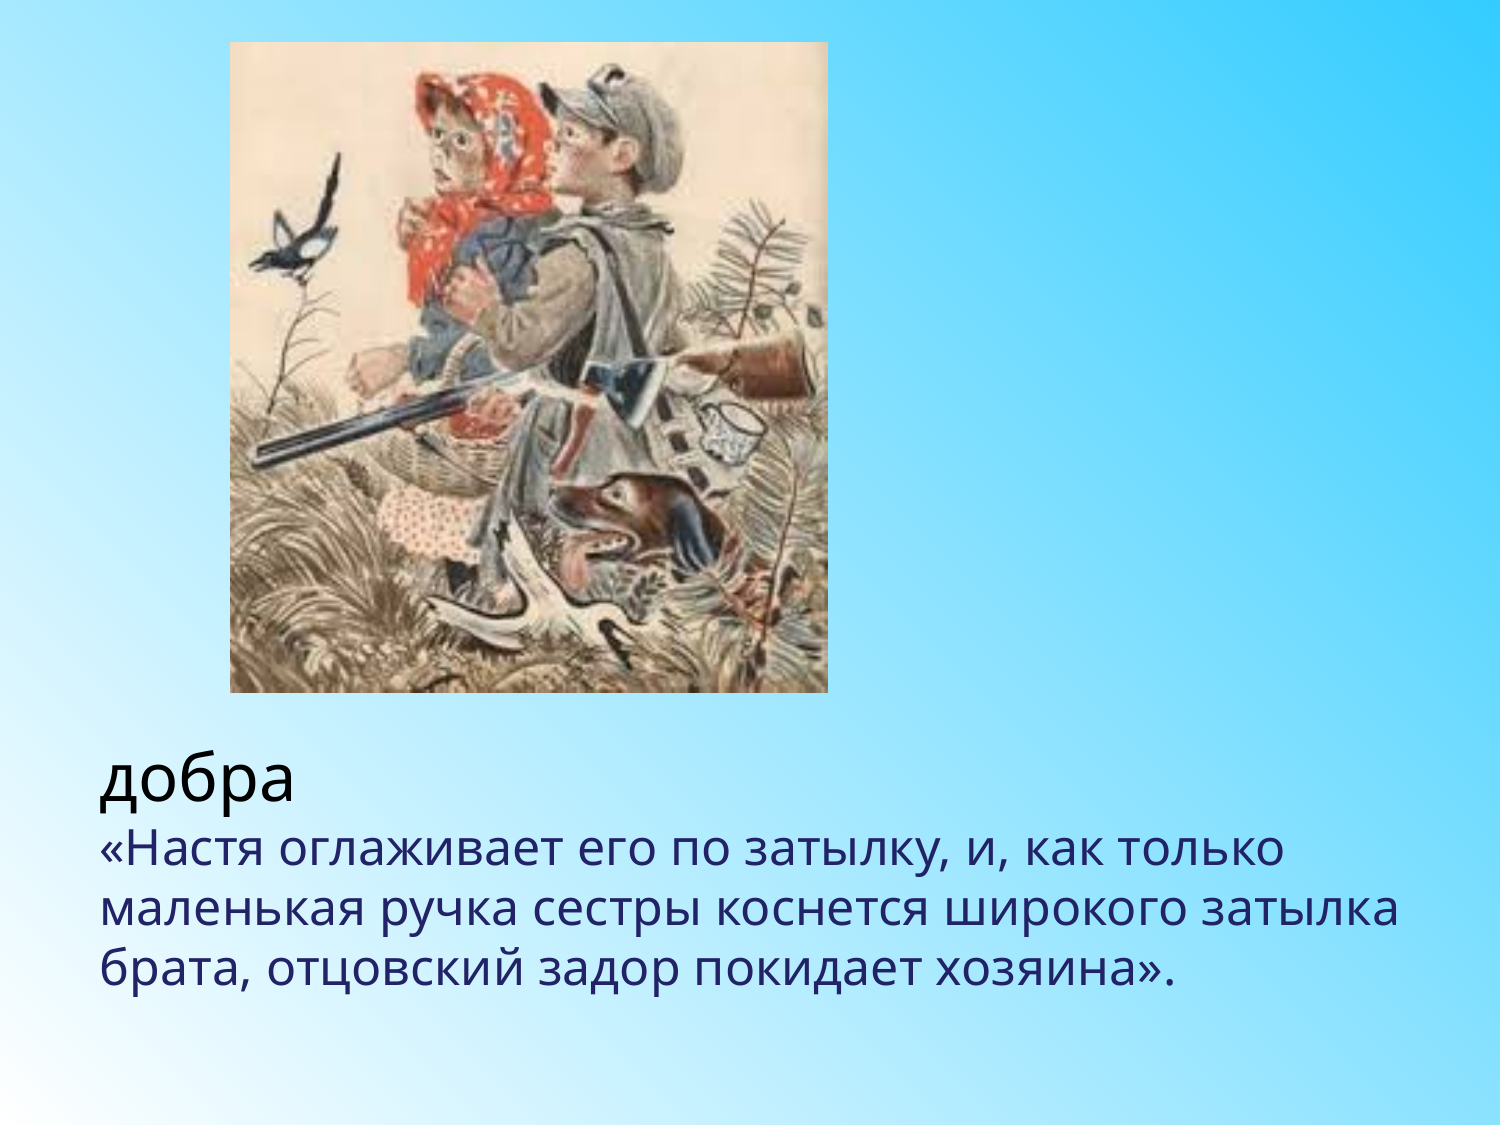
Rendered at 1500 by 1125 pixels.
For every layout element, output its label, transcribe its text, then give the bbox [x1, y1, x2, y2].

text_box добра «Настя оглаживает его по затылку, и, как только маленькая ручка сестры коснется широкого затылка брата, отцовский задор покидает хозяина». [84, 727, 1471, 1003]
picture [229, 42, 828, 693]
